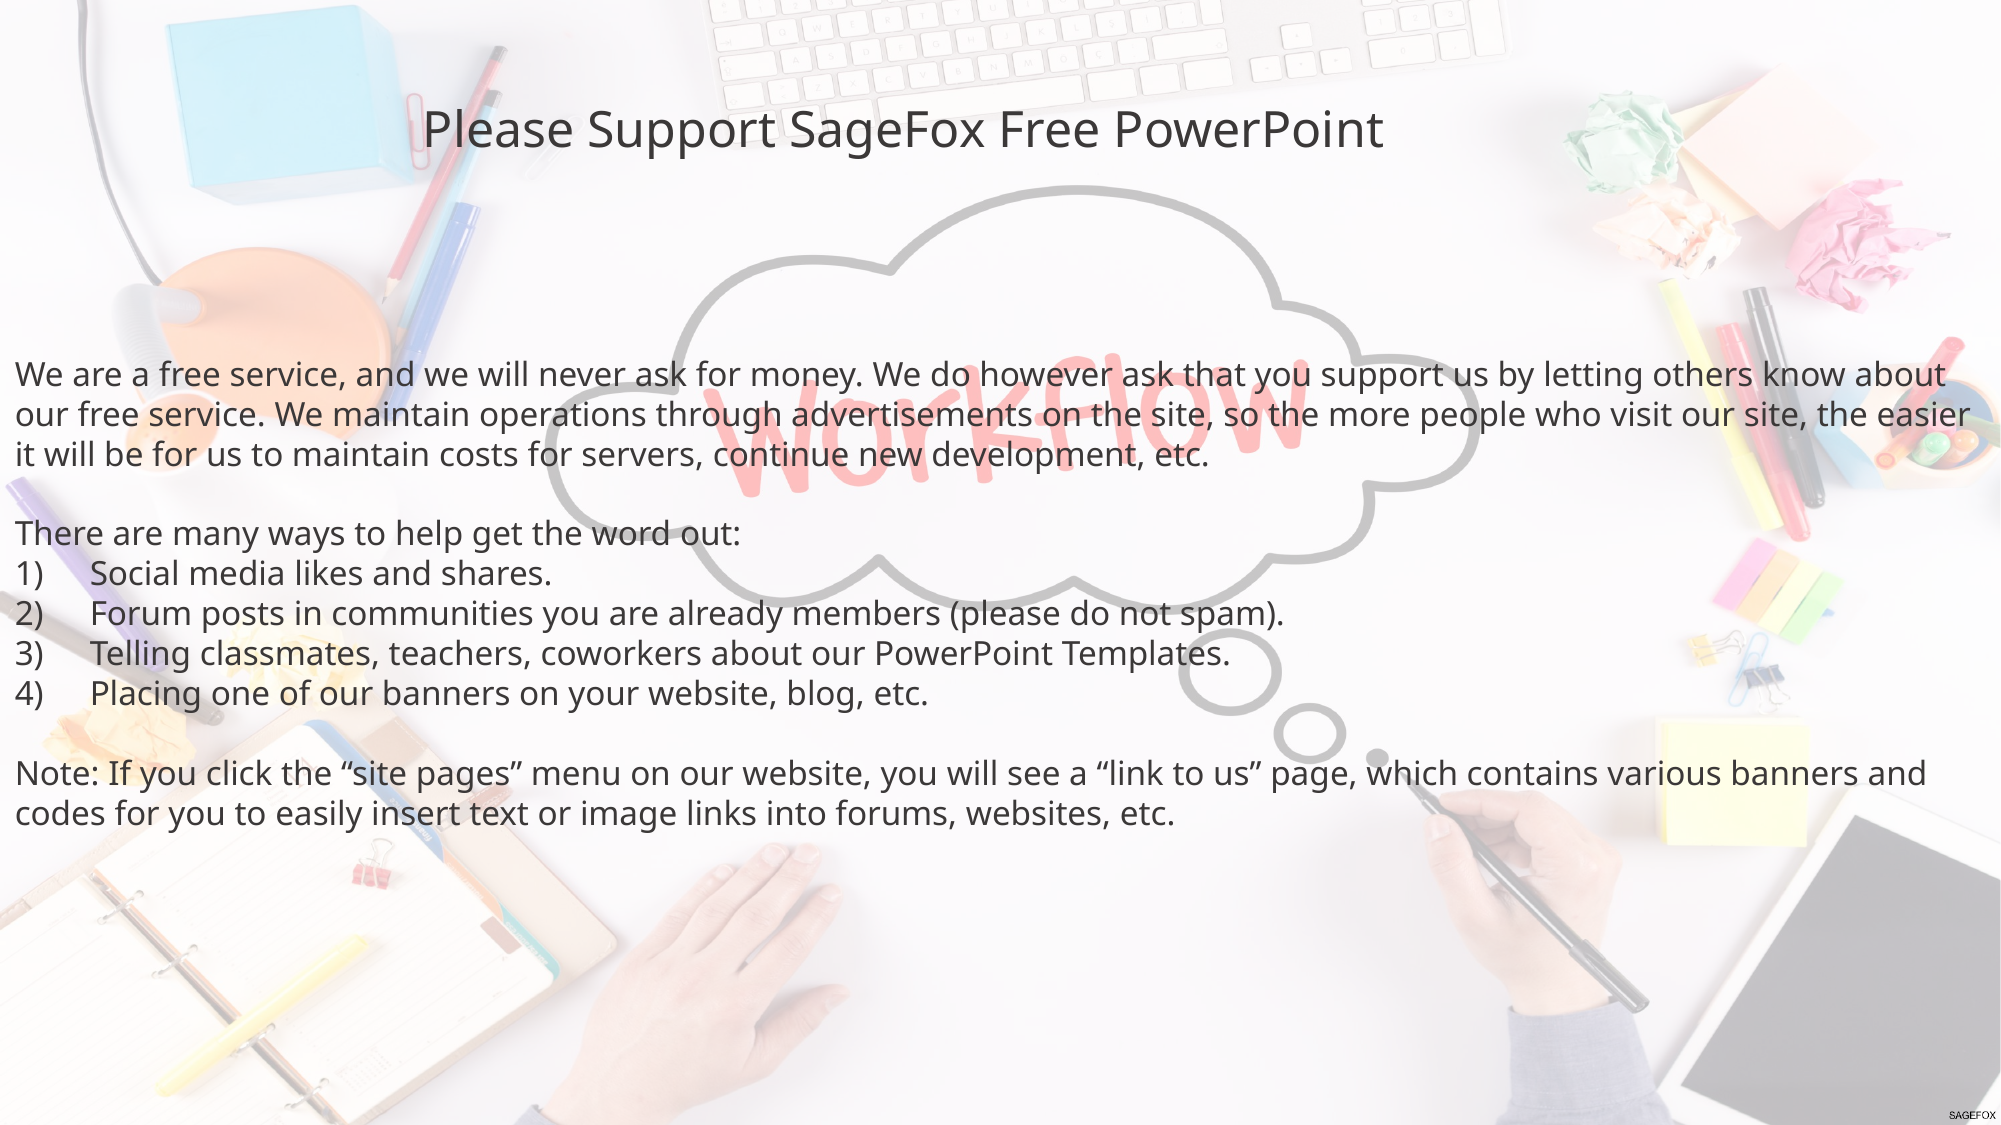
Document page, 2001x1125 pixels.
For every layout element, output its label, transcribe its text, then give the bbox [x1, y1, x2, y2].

text_box We are a free service, and we will never ask for money. We do however ask that you support us by letting others know about our free service. We maintain operations through advertisements on the site, so the more people who visit our site, the easier it will be for us to maintain costs for servers, continue new development, etc. There are many ways to help get the word out: Social media likes and shares. Forum posts in communities you are already members (please do not spam). Telling classmates, teachers, coworkers about our PowerPoint Templates. Placing one of our banners on your website, blog, etc. Note: If you click the “site pages” menu on our website, you will see a “link to us” page, which contains various banners and codes for you to easily insert text or image links into forums, websites, etc. [0, 0, 2000, 1125]
title Please Support SageFox Free PowerPoint [363, 72, 1444, 190]
